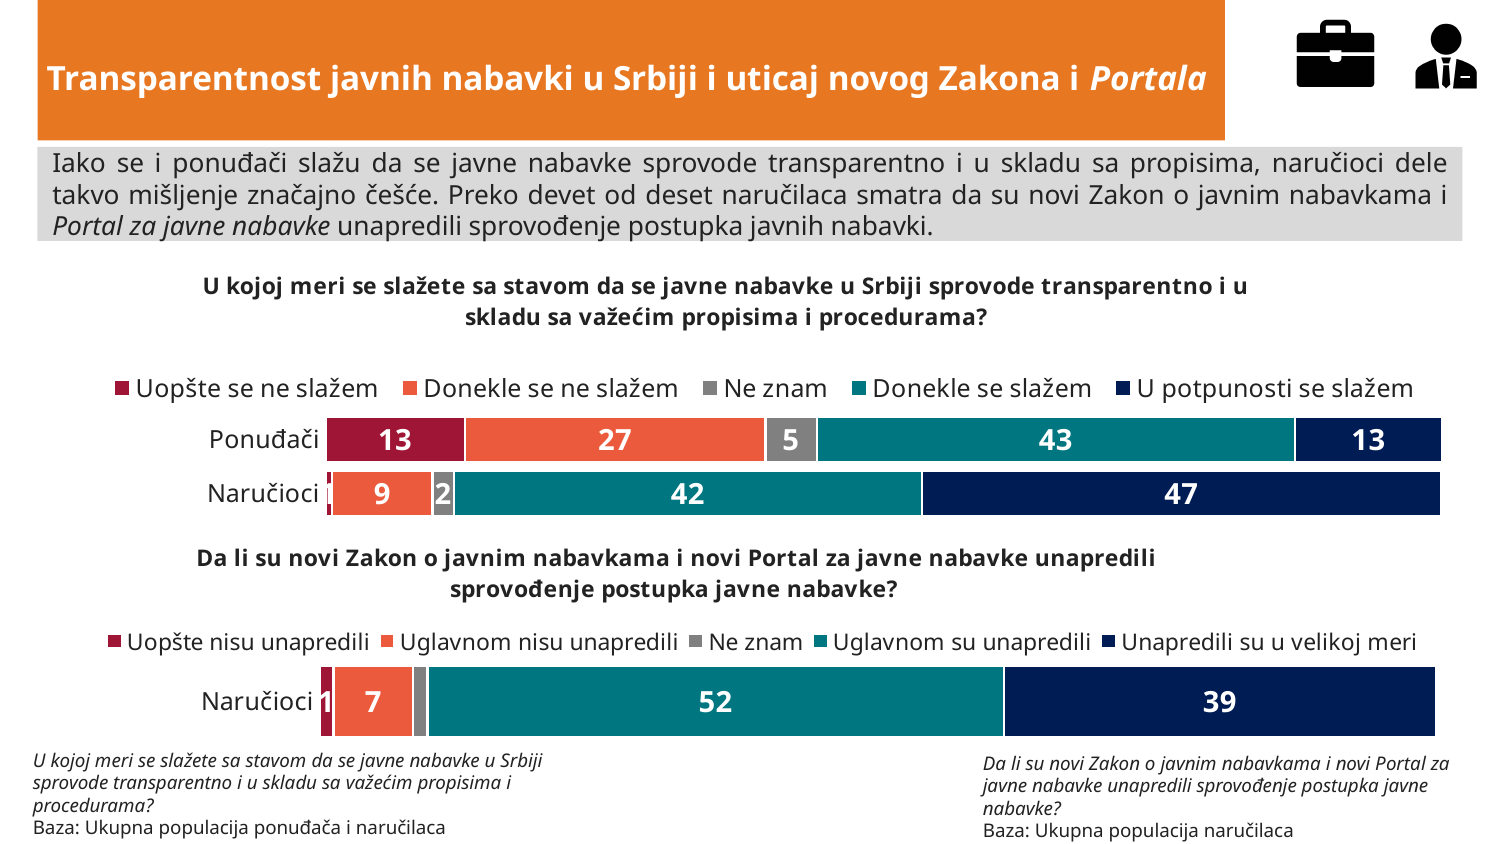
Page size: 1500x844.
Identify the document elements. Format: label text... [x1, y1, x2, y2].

title Transparentnost javnih nabavki u Srbiji i uticaj novog Zakona i Portala [37, 0, 1225, 141]
chart [49, 262, 1444, 757]
text_box Iako se i ponuđači slažu da se javne nabavke sprovode transparentno i u skladu sa propisima, naručioci dele takvo mišljenje značajno češće. Preko devet od deset naručilaca smatra da su novi Zakon o javnim nabavkama i Portal za javne nabavke unapredili sprovođenje postupka javnih nabavki. [37, 146, 1463, 241]
list U kojoj meri se slažete sa stavom da se javne nabavke u Srbiji sprovode transparentno i u skladu sa važećim propisima i procedurama? Baza: Ukupna populacija ponuđača i naručilaca [24, 556, 625, 844]
picture [1287, 9, 1380, 102]
text_box Da li su novi Zakon o javnim nabavkama i novi Portal za javne nabavke unapredili sprovođenje postupka javne nabavke? Baza: Ukupna populacija naručilaca [974, 771, 1500, 821]
picture [1399, 9, 1493, 102]
